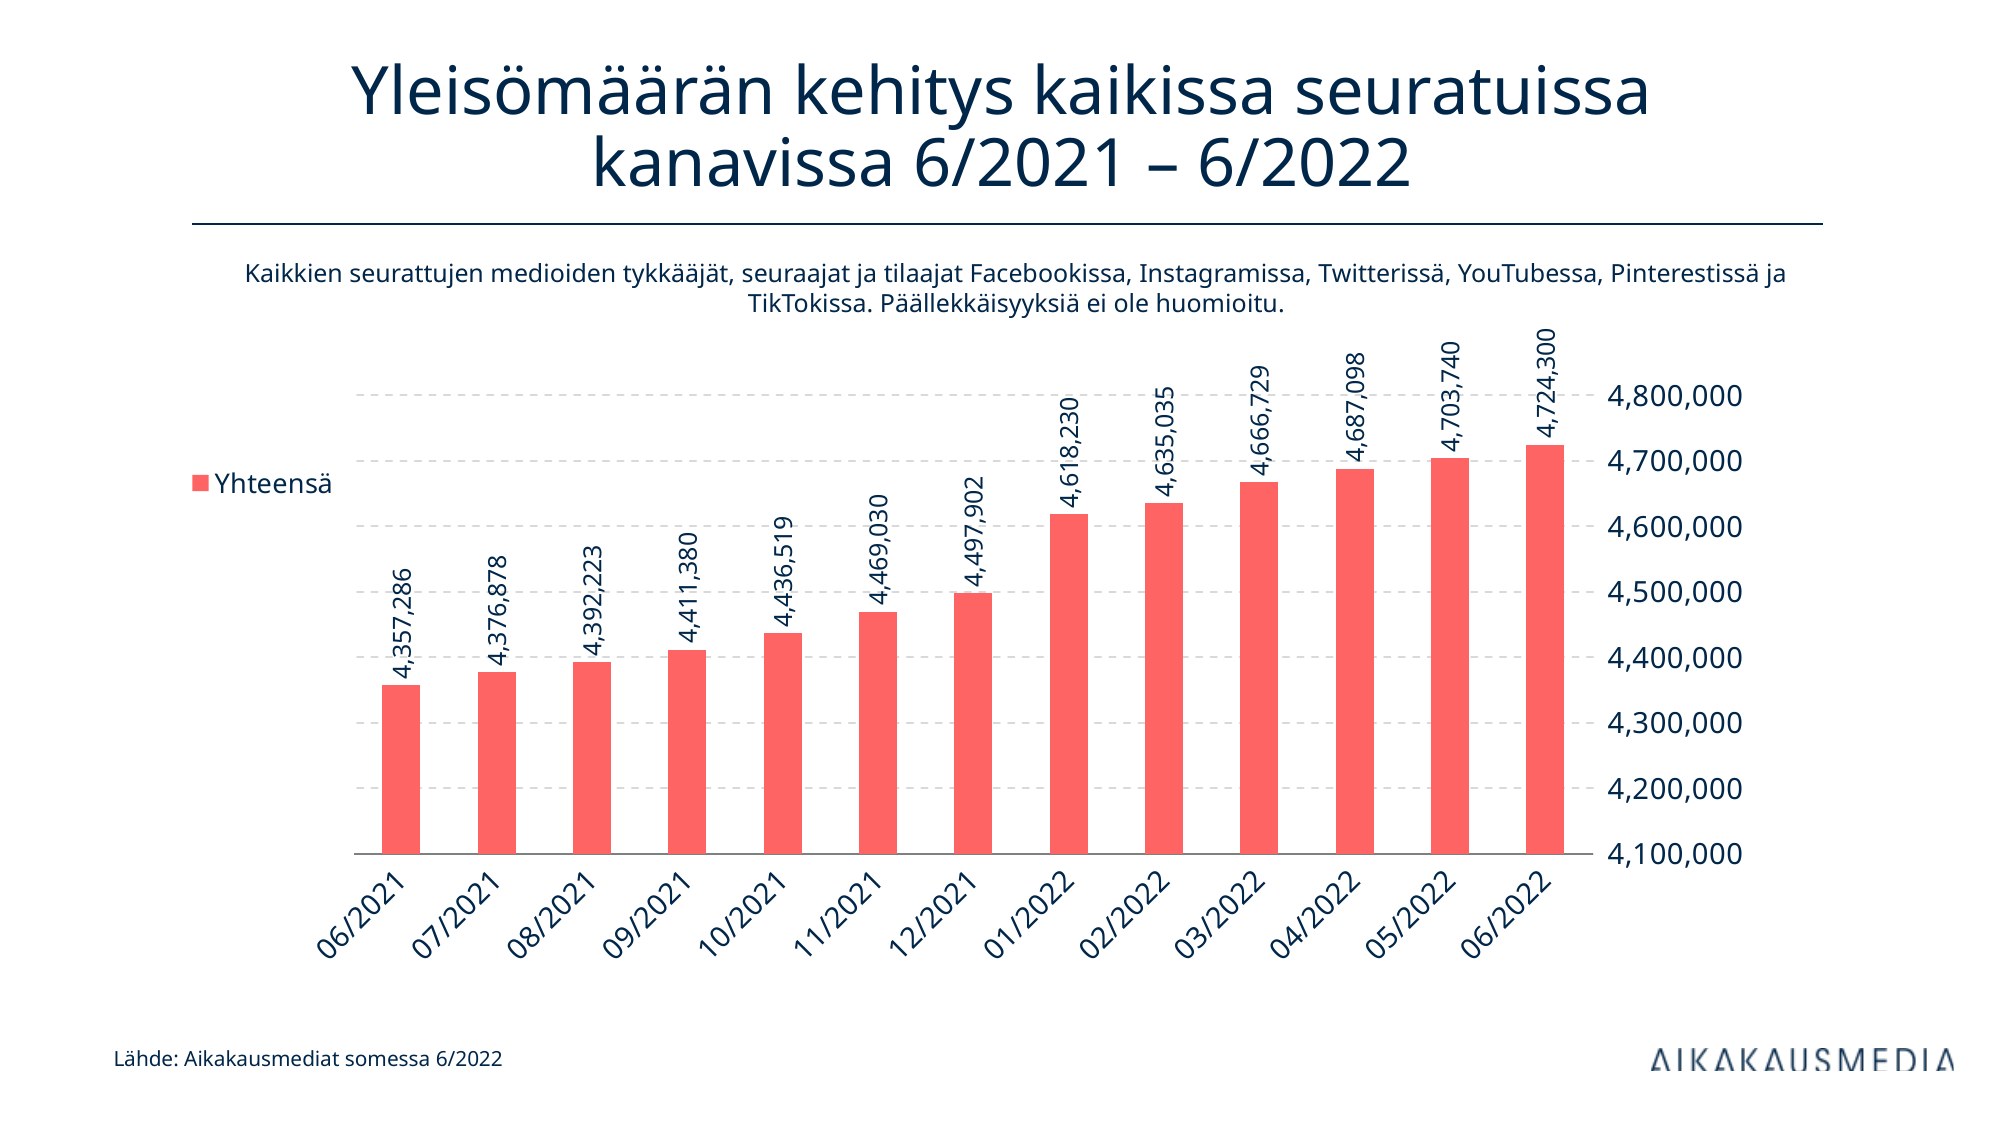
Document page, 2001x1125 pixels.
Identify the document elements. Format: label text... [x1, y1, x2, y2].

text_box Kaikkien seurattujen medioiden tykkääjät, seuraajat ja tilaajat Facebookissa, Instagramissa, Twitterissä, YouTubessa, Pinterestissä ja TikTokissa. Päällekkäisyyksiä ei ole huomioitu. [191, 250, 1842, 315]
title Yleisömäärän kehitys kaikissa seuratuissa kanavissa 6/2021 – 6/2022 [186, 37, 1820, 221]
chart [116, 315, 1842, 1024]
